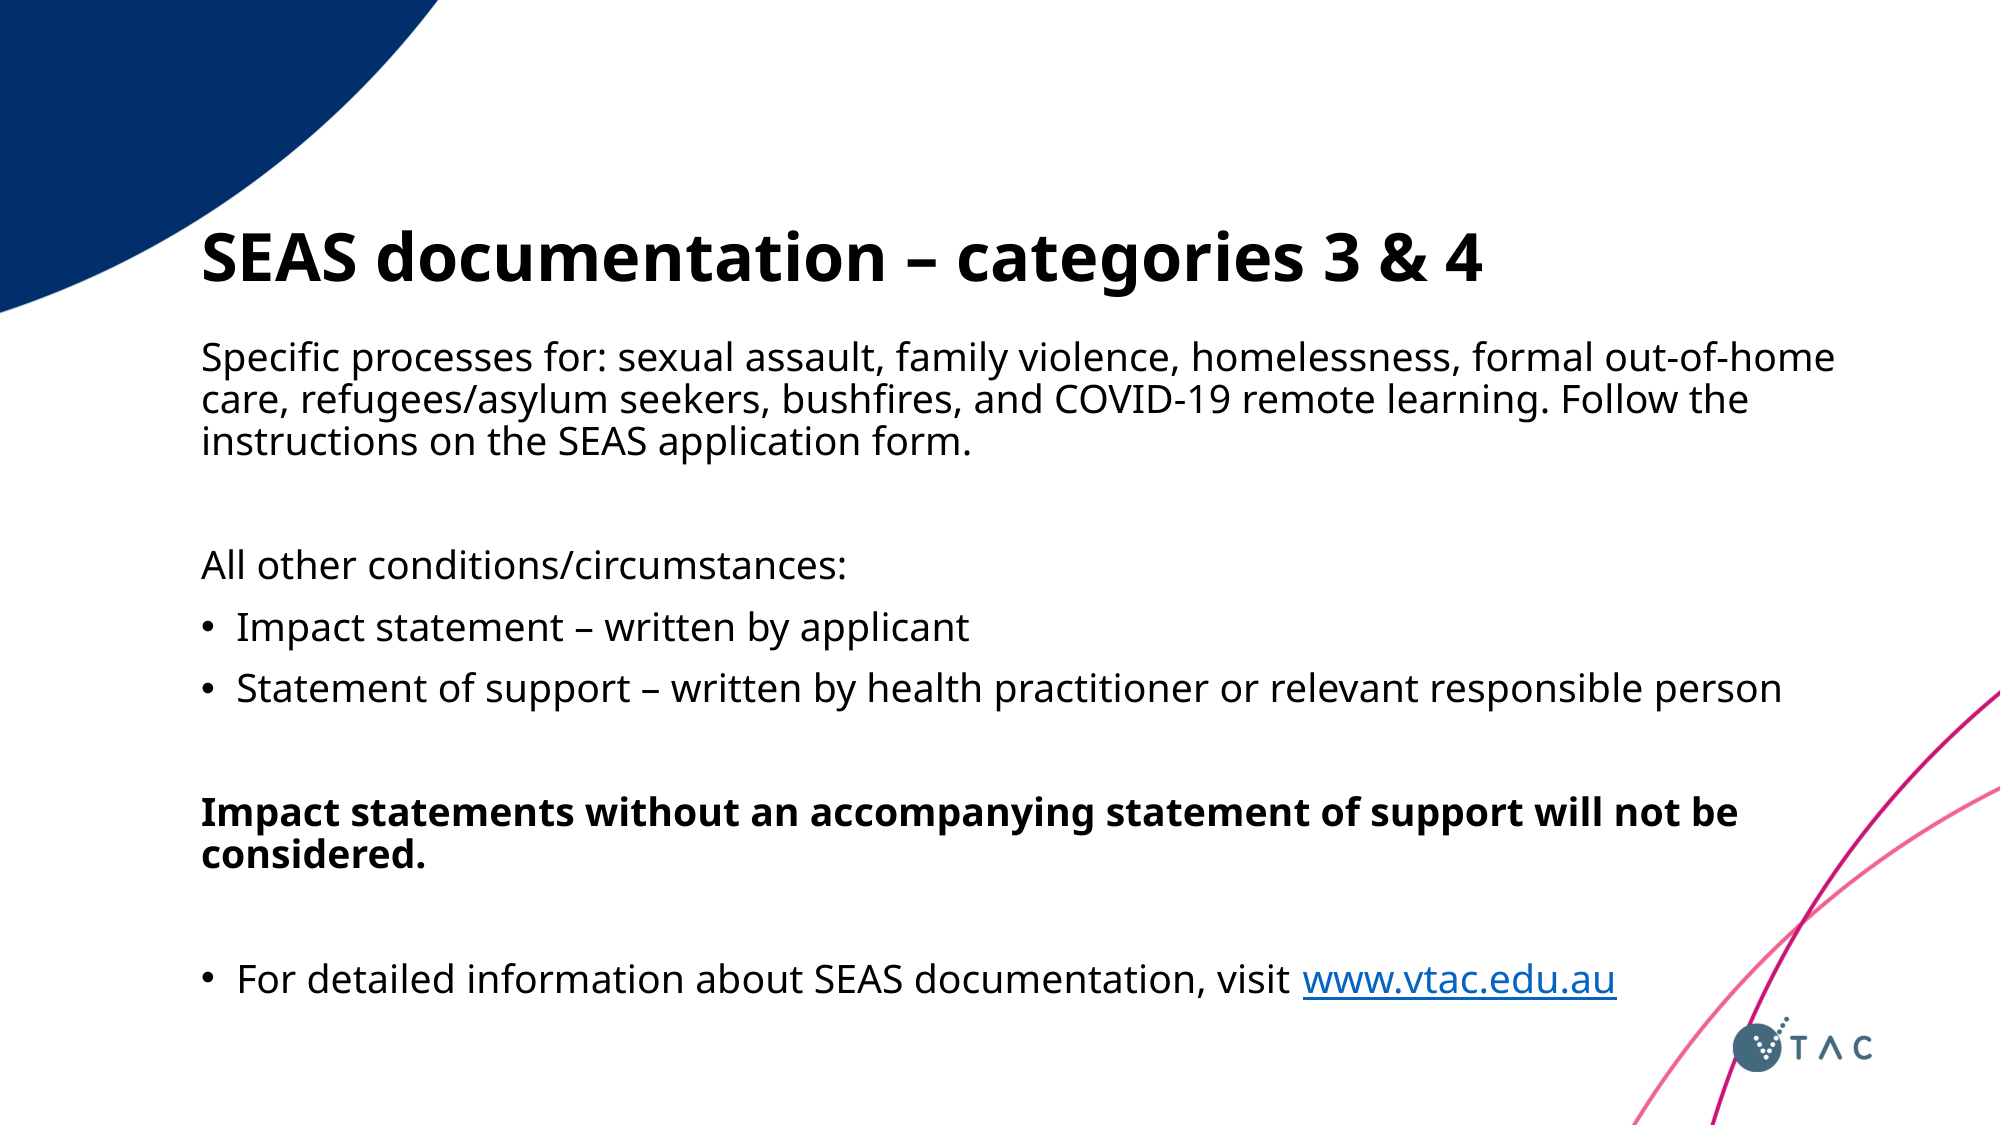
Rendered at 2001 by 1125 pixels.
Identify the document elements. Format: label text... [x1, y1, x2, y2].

picture [0, 0, 2001, 1125]
list Specific processes for: sexual assault, family violence, homelessness, formal out-of-home care, refugees/asylum seekers, bushfires, and COVID-19 remote learning. Follow the instructions on the SEAS application form. All other conditions/circumstances: Impact statement – written by applicant Statement of support – written by health practitioner or relevant responsible person Impact statements without an accompanying statement of support will not be considered. For detailed information about SEAS documentation, visit www.vtac.edu.au [186, 329, 1912, 1018]
title SEAS documentation – categories 3 & 4 [186, 209, 1912, 311]
